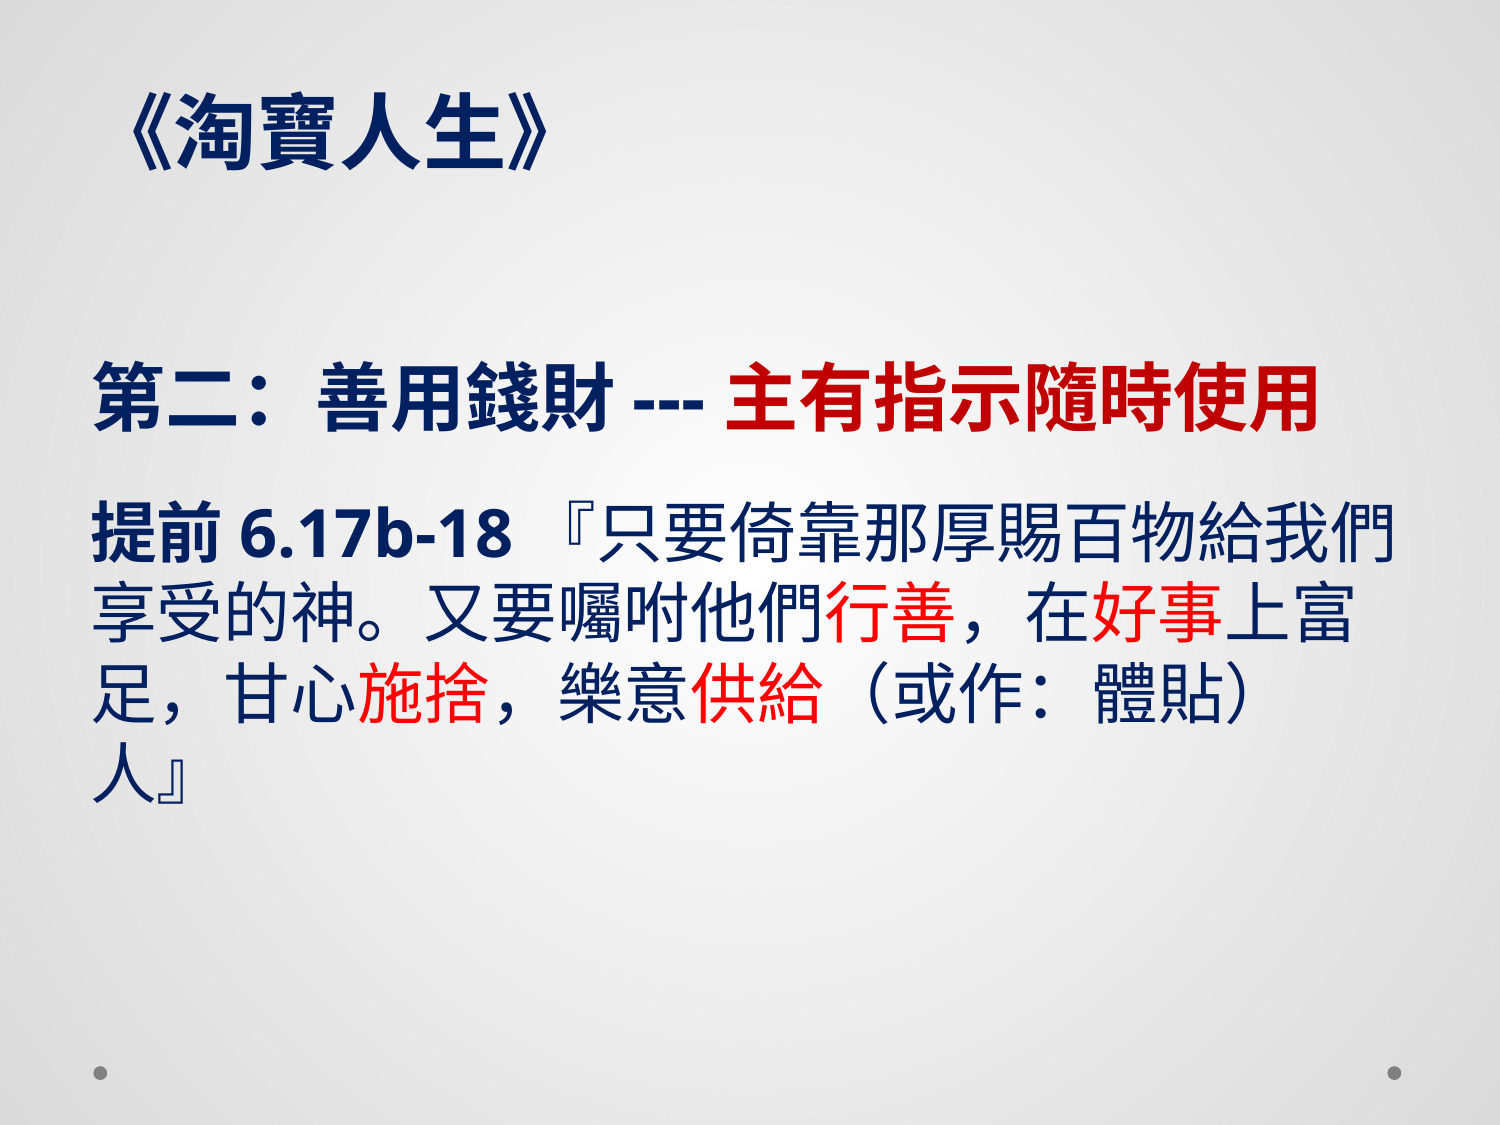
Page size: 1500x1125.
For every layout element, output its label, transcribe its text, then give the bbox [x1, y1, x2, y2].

title 《淘寶人生》 [75, 37, 1425, 188]
list 第二：善用錢財---主有指示隨時使用 提前6.17b-18『只要倚靠那厚賜百物給我們享受的神。又要囑咐他們行善，在好事上富足，甘心施捨，樂意供給（或作：體貼）人』 [75, 237, 1425, 1050]
